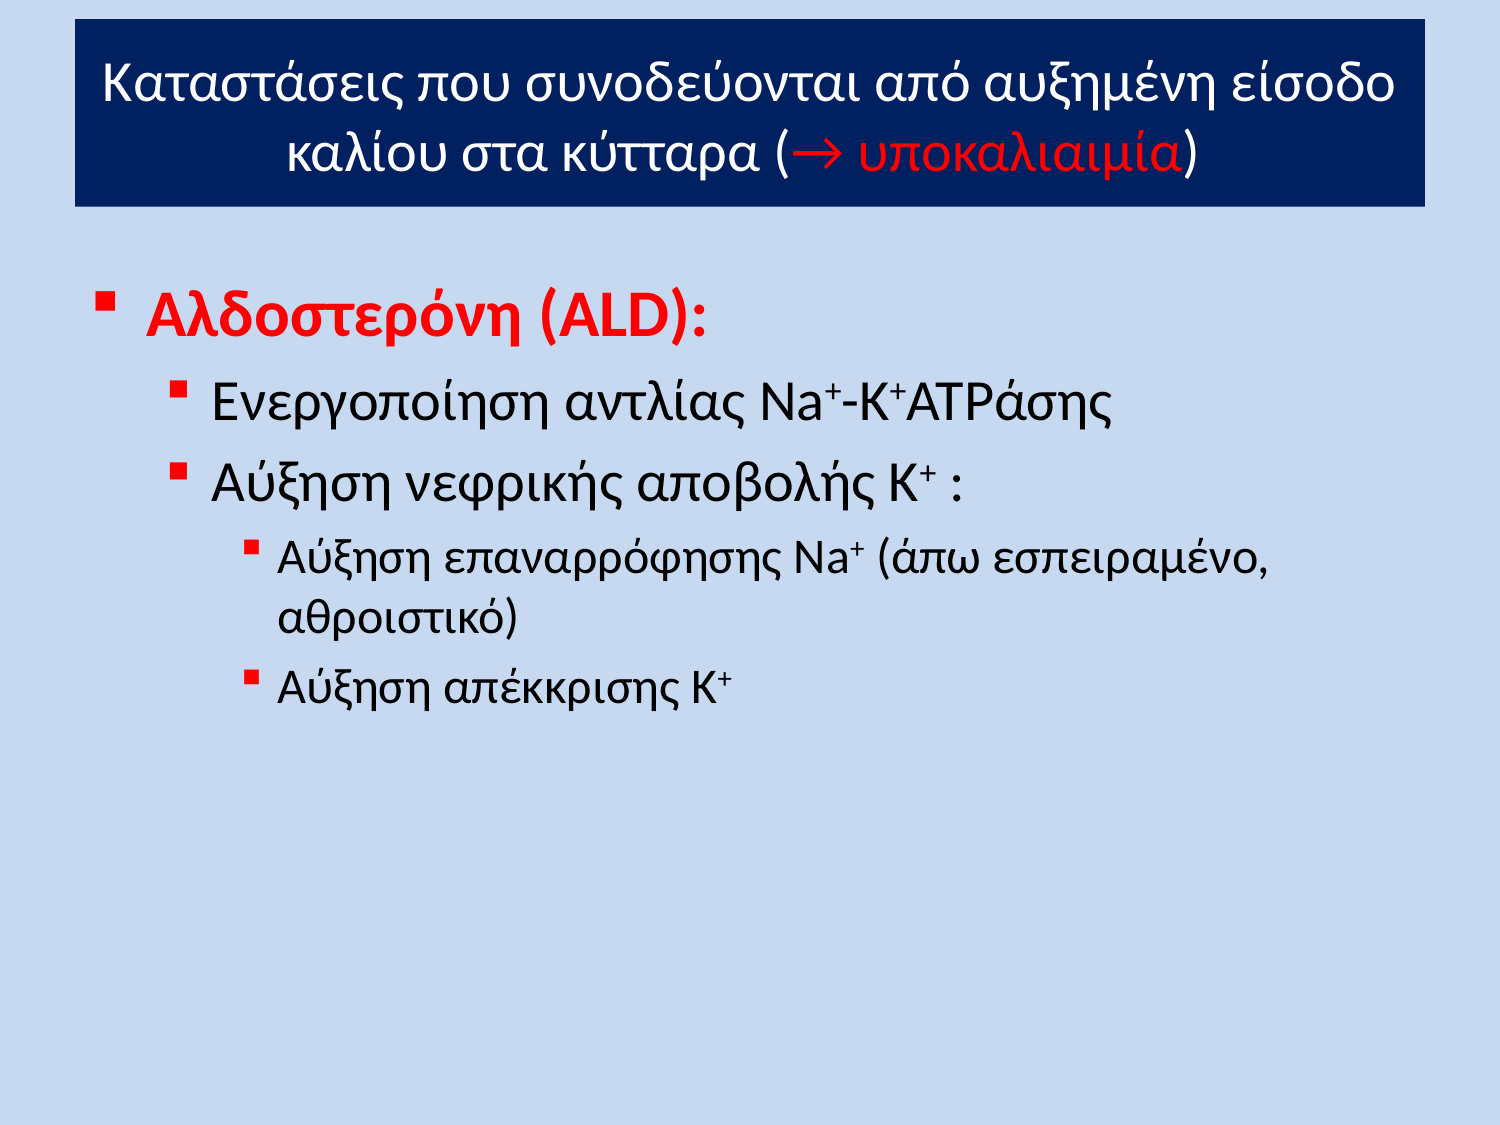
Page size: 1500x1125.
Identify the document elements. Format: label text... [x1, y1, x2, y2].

title Καταστάσεις που συνοδεύονται από αυξημένη είσοδο καλίου στα κύτταρα (→ υποκαλιαιμία) [75, 19, 1425, 207]
list Αλδοστερόνη (ALD): Ενεργοποίηση αντλίας Na+-K+ATPάσης Αύξηση νεφρικής αποβολής Κ+ : Αύξηση επαναρρόφησης Na+ (άπω εσπειραμένο, αθροιστικό) Αύξηση απέκκρισης Κ+ [75, 262, 1425, 1005]
